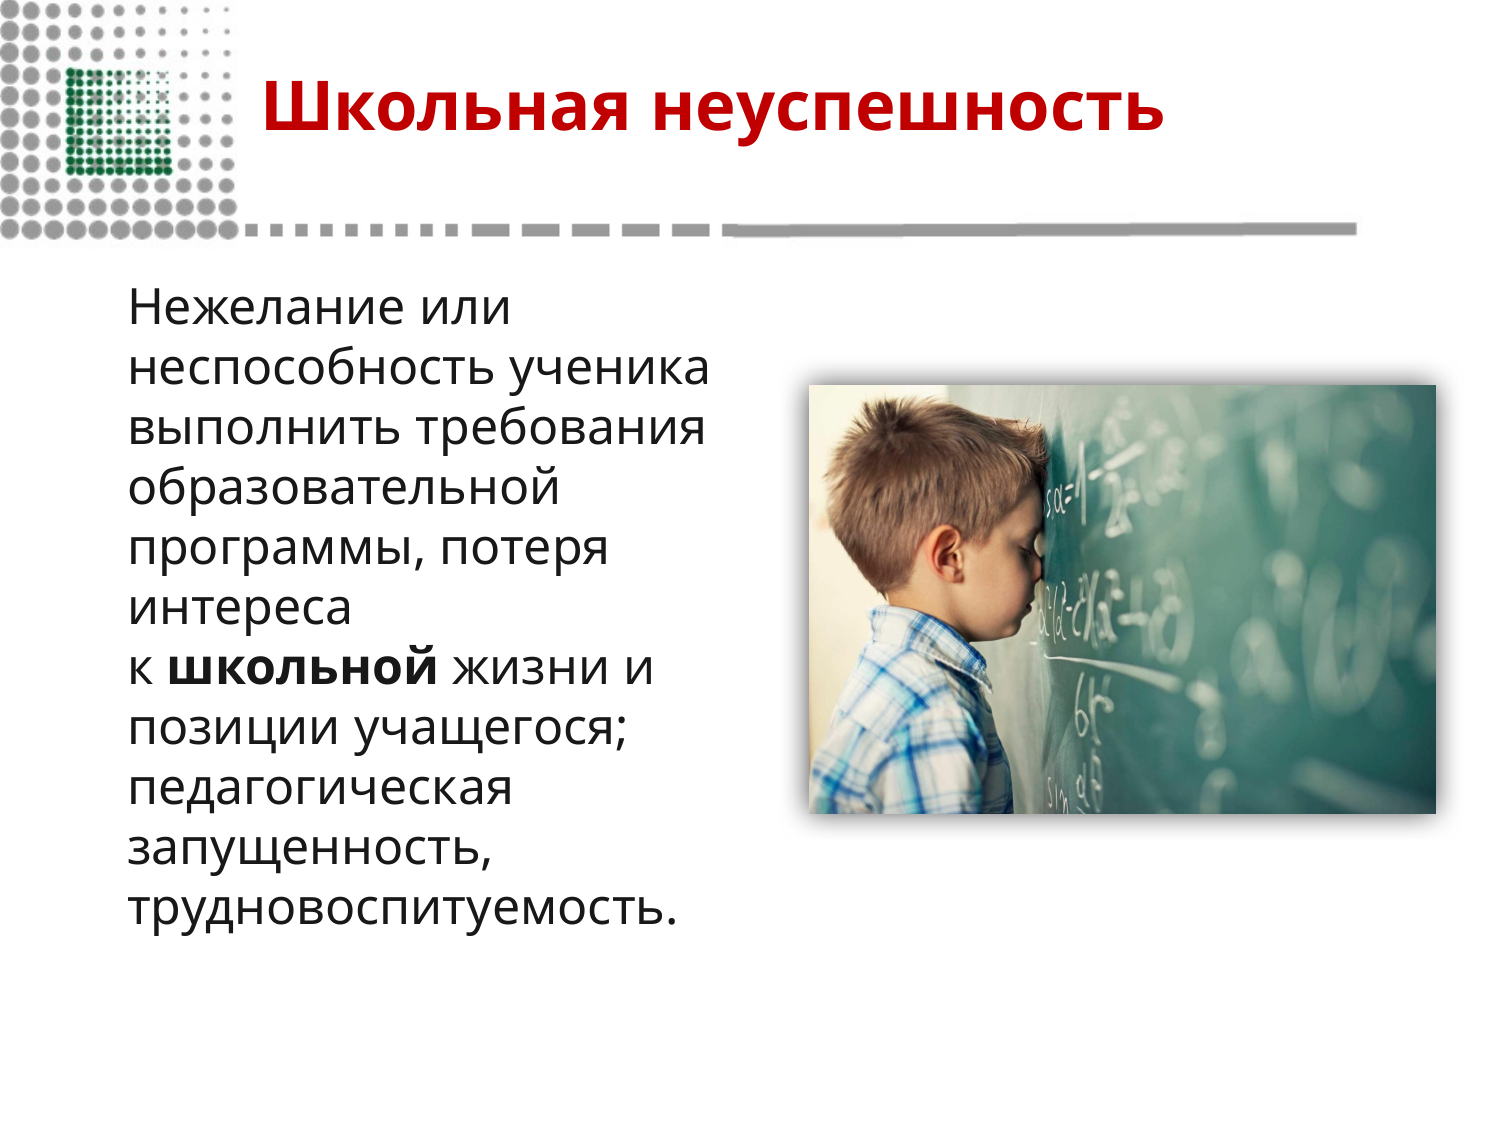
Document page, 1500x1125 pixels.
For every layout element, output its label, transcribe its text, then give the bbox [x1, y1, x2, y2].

title Школьная неуспешность [245, 0, 1459, 218]
picture [0, 0, 1500, 1125]
list Нежелание или неспособность ученика выполнить требования образовательной программы, потеря интереса к школьной жизни и позиции учащегося; педагогическая запущенность, трудновоспитуемость. [112, 267, 769, 1093]
